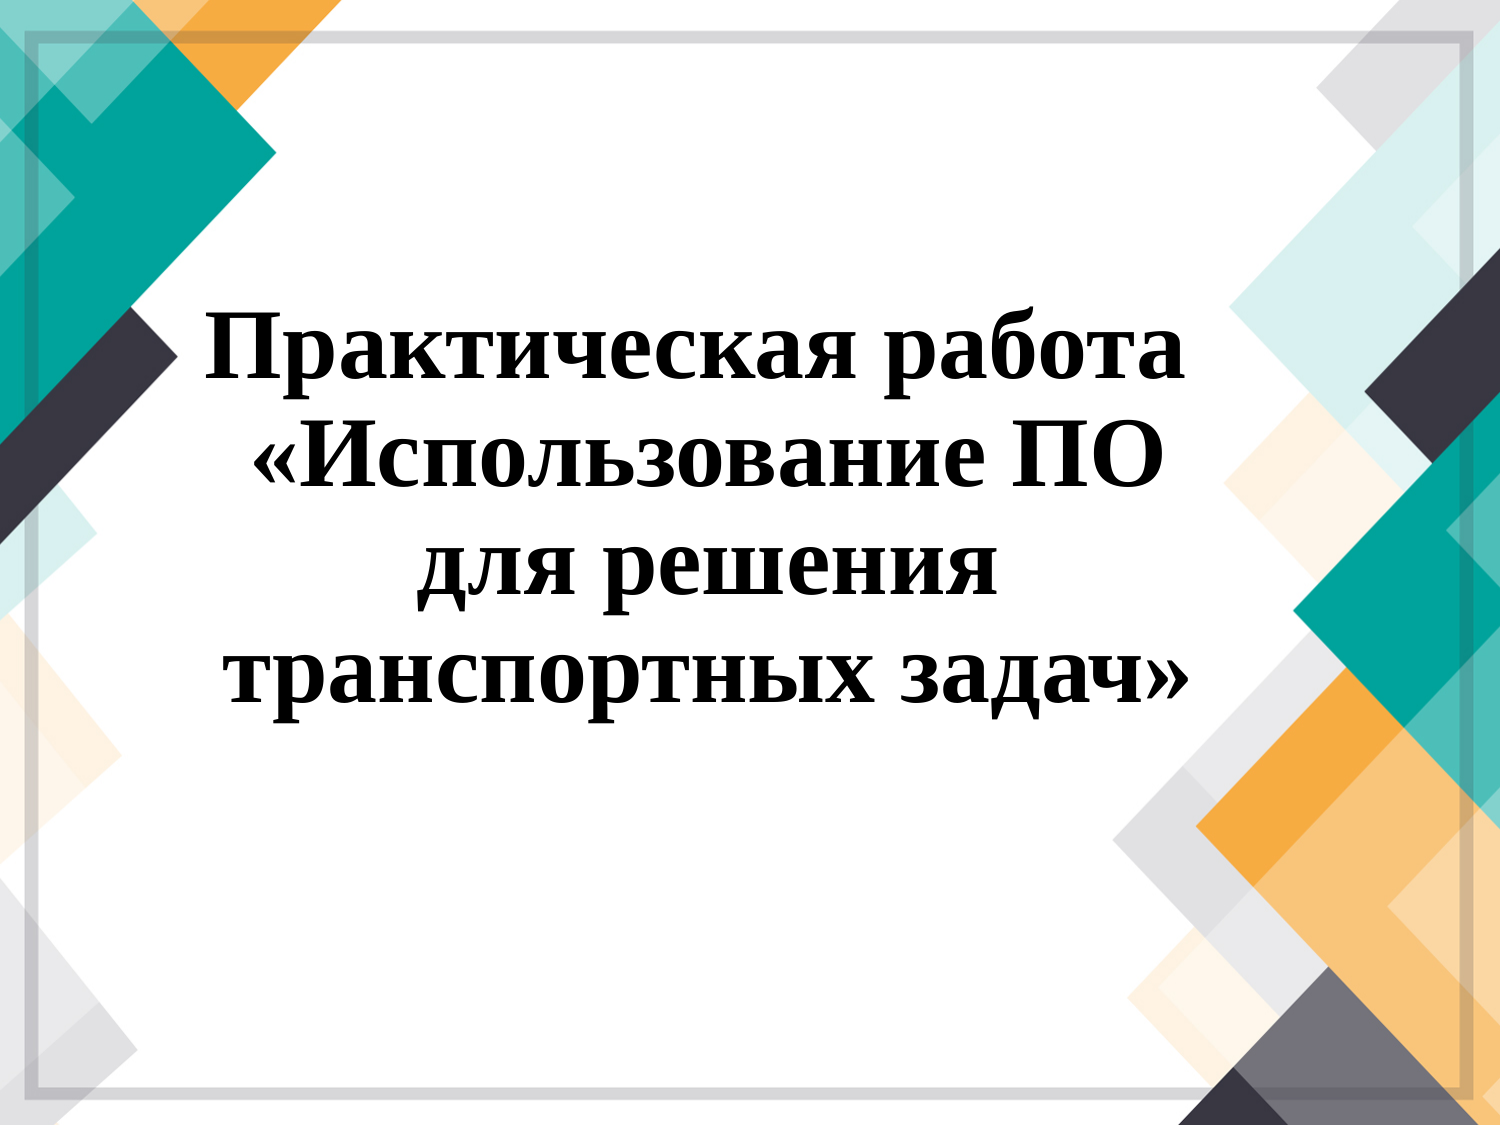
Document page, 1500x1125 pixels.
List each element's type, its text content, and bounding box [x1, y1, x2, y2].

title Практическая работа «Использование ПО для решения транспортных задач» [189, 351, 1228, 732]
picture [0, 0, 1500, 1125]
